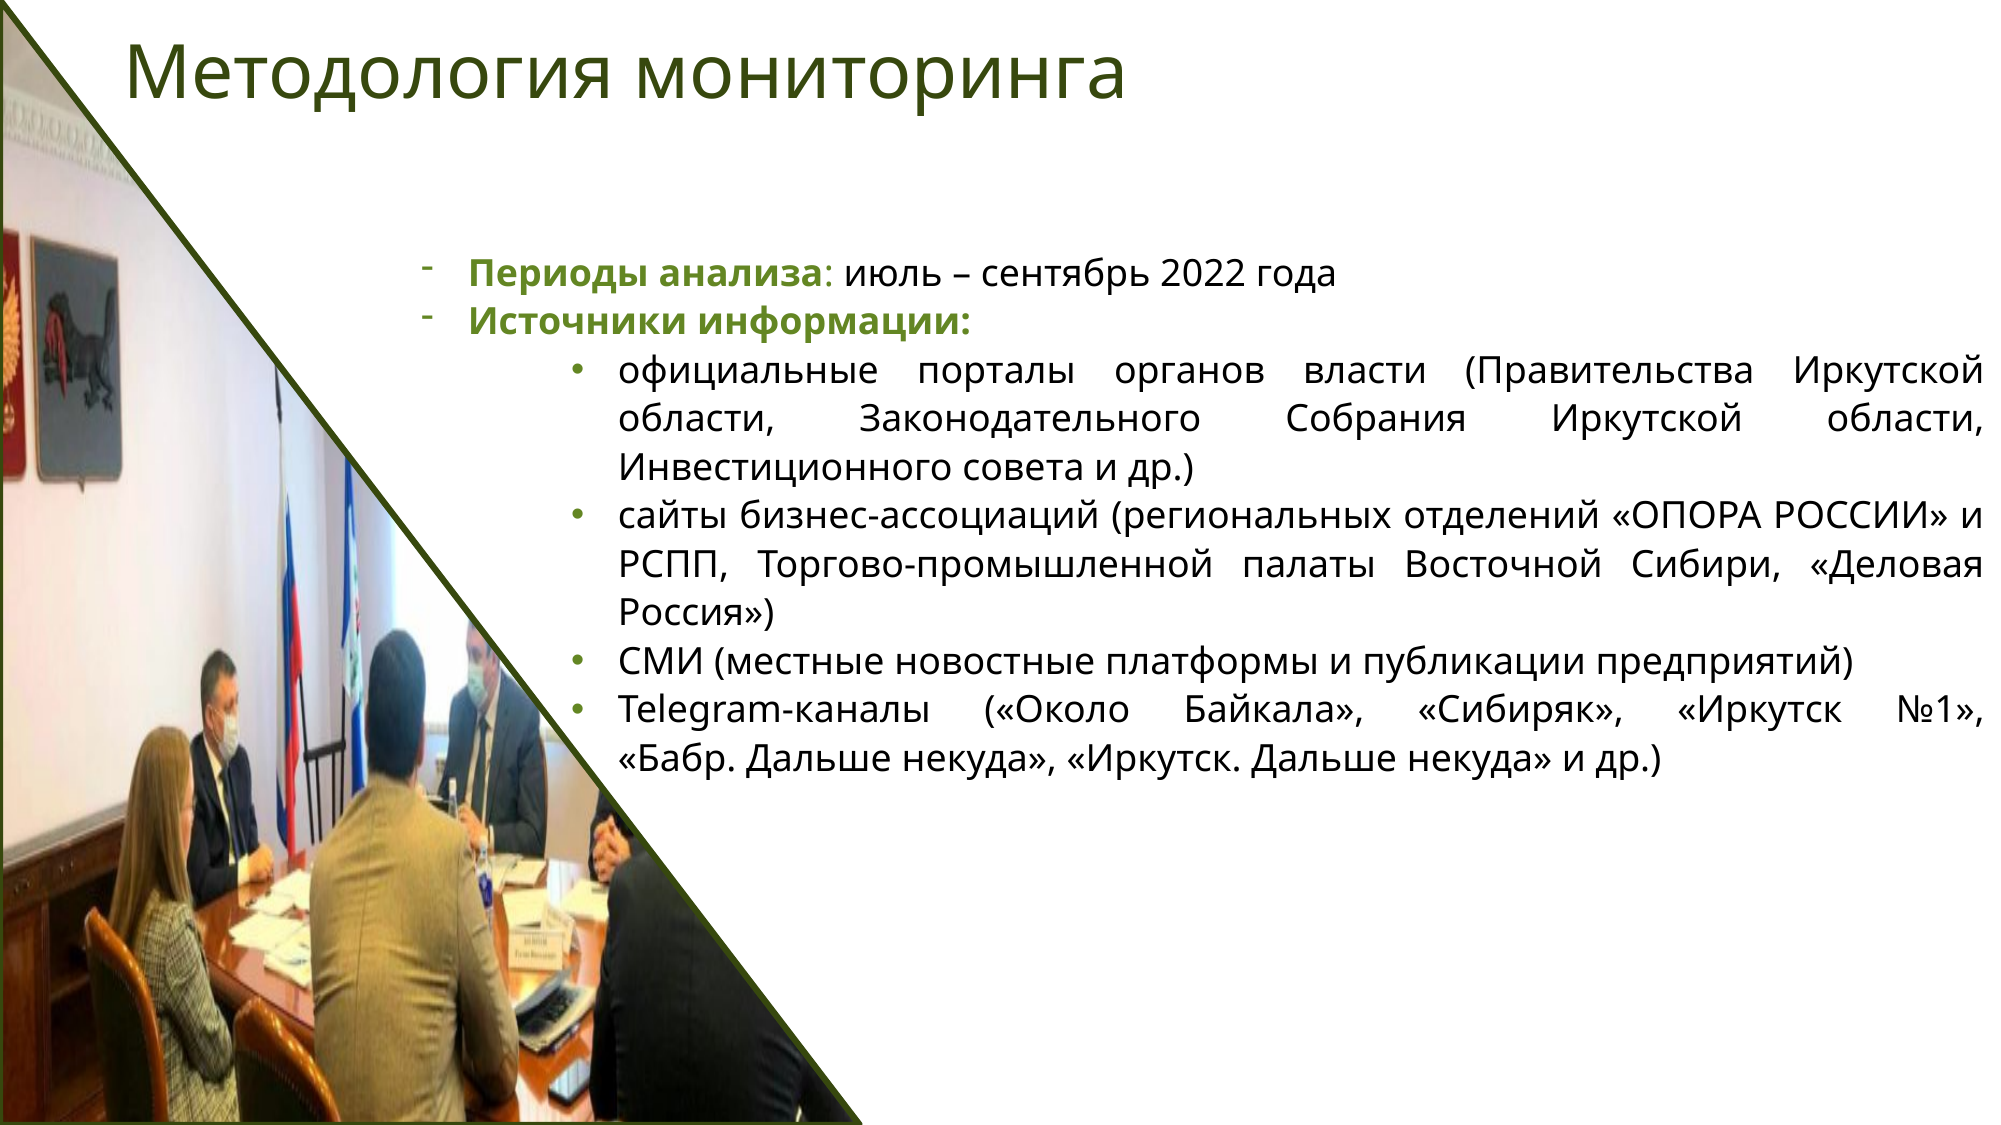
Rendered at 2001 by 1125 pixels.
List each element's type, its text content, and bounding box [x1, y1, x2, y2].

text_box Периоды анализа: июль – сентябрь 2022 года Источники информации: официальные порталы органов власти (Правительства Иркутской области, Законодательного Собрания Иркутской области, Инвестиционного совета и др.) сайты бизнес-ассоциаций (региональных отделений «ОПОРА РОССИИ» и РСПП, Торгово-промышленной палаты Восточной Сибири, «Деловая Россия») СМИ (местные новостные платформы и публикации предприятий) Telegram-каналы («Около Байкала», «Сибиряк», «Иркутск №1», «Бабр. Дальше некуда», «Иркутск. Дальше некуда» и др.) [860, 237, 2000, 880]
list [0, 0, 860, 1125]
title Методология мониторинга [860, 0, 1275, 174]
